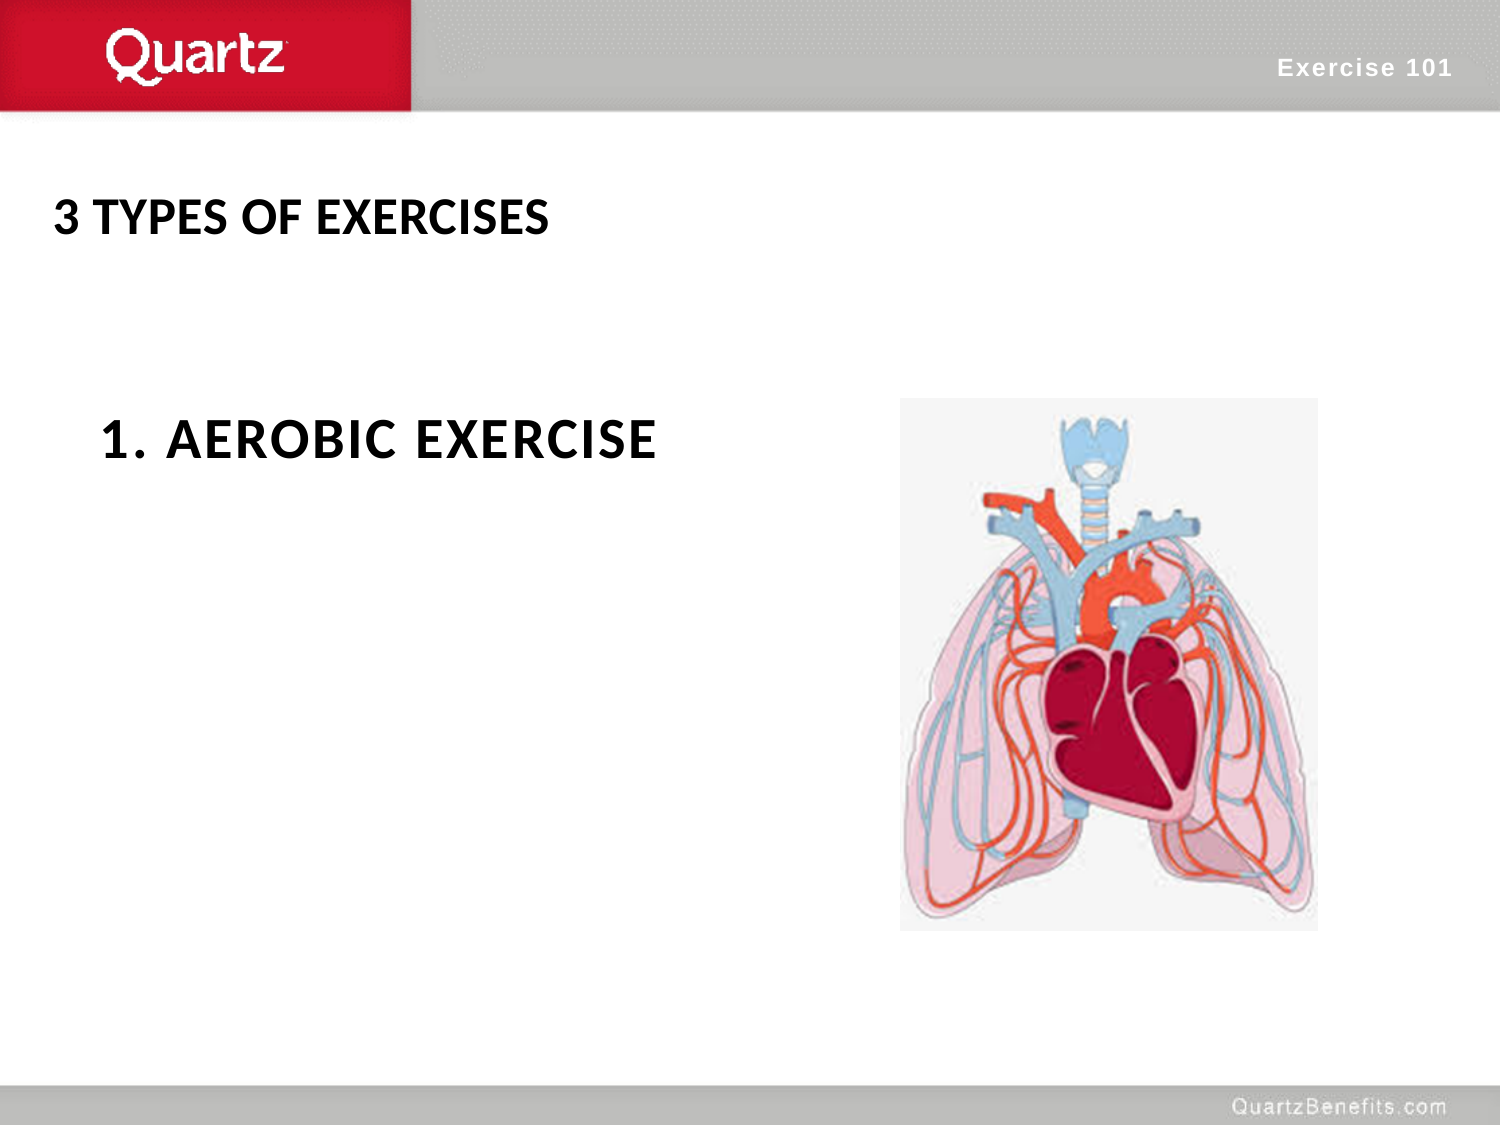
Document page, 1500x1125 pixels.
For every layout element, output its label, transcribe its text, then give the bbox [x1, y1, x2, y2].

text_box 1. AEROBIC EXERCISE [99, 399, 1339, 943]
picture [899, 398, 1319, 931]
picture [0, 0, 1500, 125]
text_box 3 TYPES OF EXERCISES [37, 173, 1414, 279]
picture [0, 1081, 1500, 1125]
list Exercise 101 [1029, 51, 1453, 83]
